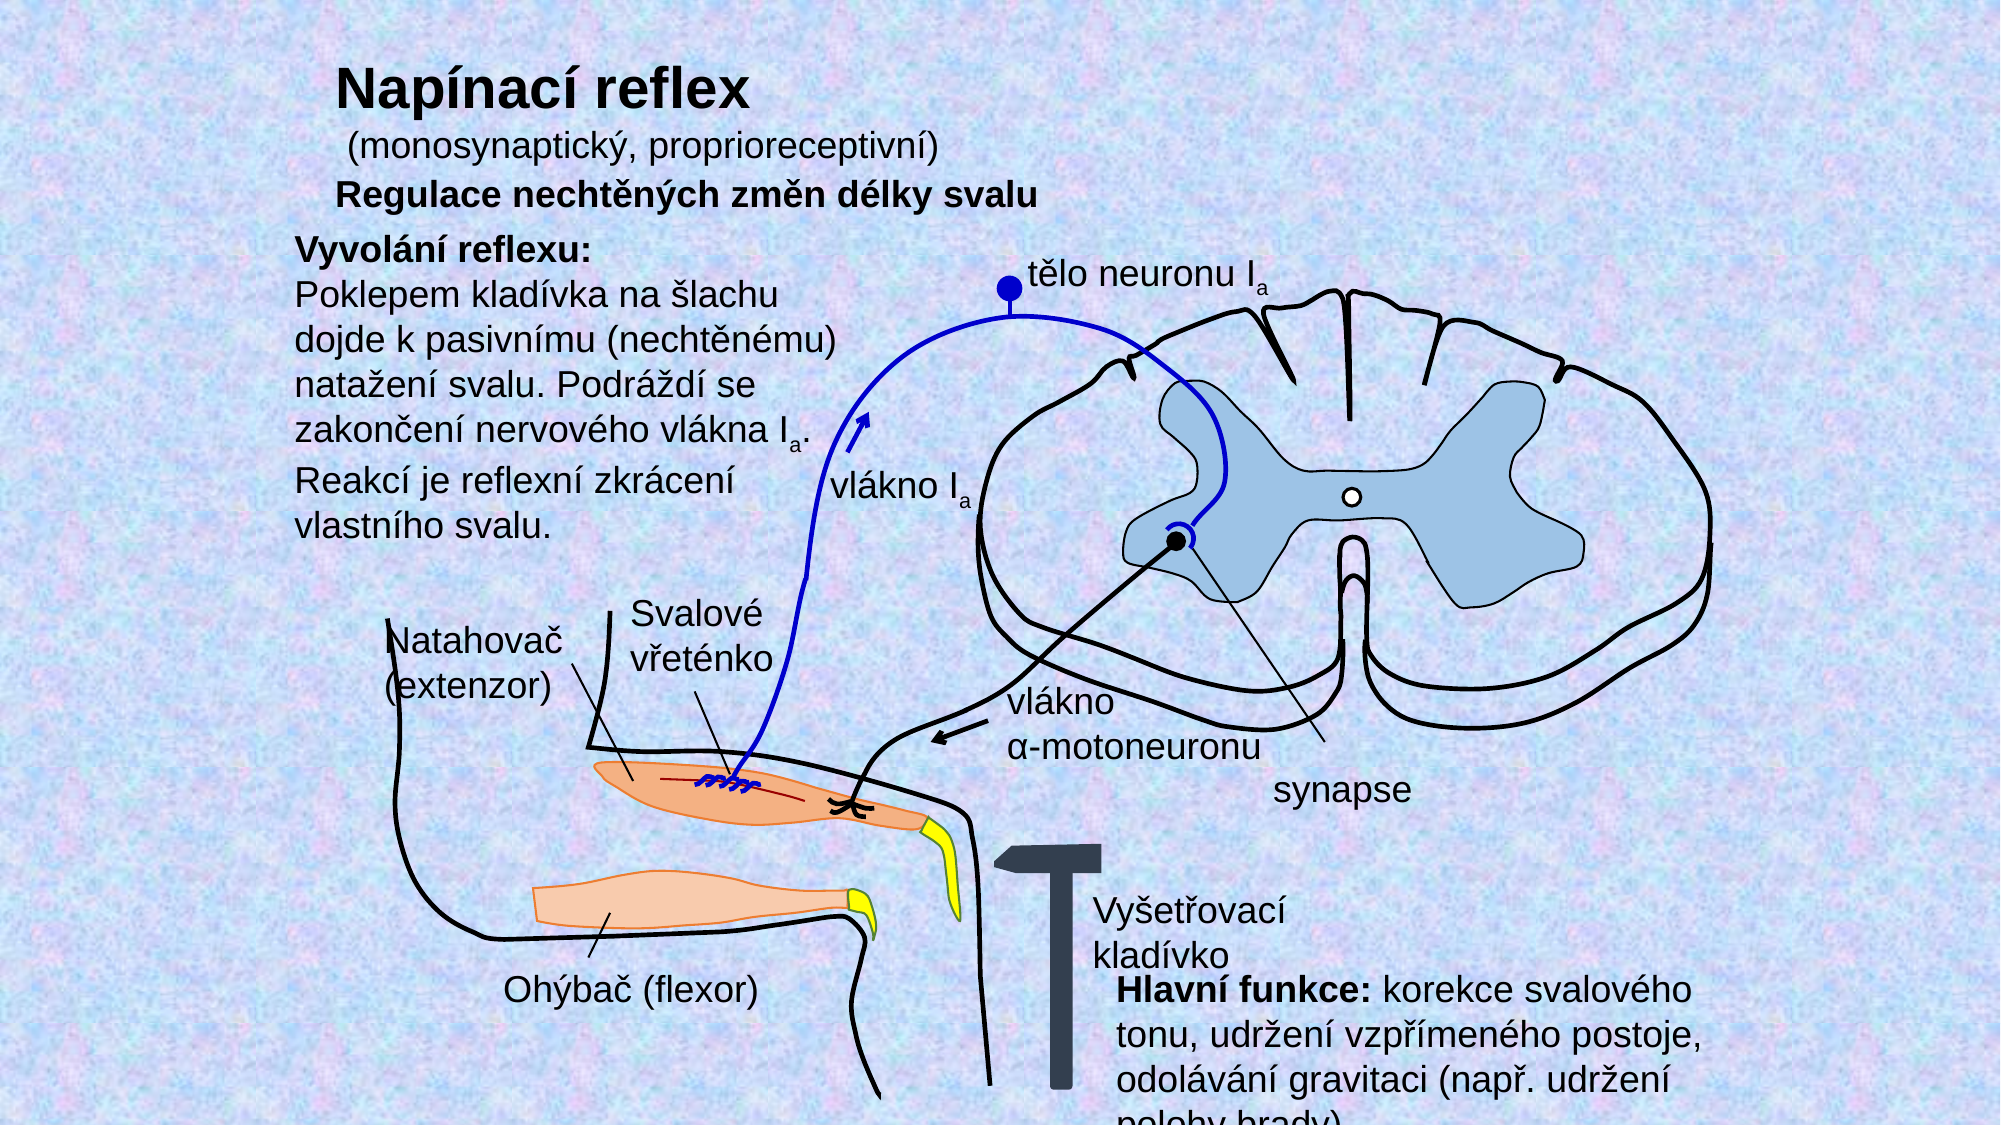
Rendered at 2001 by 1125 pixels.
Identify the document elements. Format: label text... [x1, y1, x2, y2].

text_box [828, 532, 1433, 818]
text_box Regulace nechtěných změn délky svalu [320, 162, 1159, 223]
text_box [994, 843, 1102, 1090]
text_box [488, 912, 837, 1019]
text_box Hlavní funkce: korekce svalového tonu, udržení vzpřímeného postoje, odolávání gravitaci (např. udržení polohy brady) [1101, 957, 1750, 1125]
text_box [615, 578, 821, 801]
picture [0, 0, 2001, 1125]
text_box Napínací reflex [321, 42, 1712, 128]
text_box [387, 610, 991, 1094]
text_box Vyvolání reflexu: Poklepem kladívka na šlachu dojde k pasivnímu (nechtěnému) natažení svalu. Podráždí se zakončení nervového vlákna Ia. Reakcí je reflexní zkrácení vlastního svalu. [279, 217, 866, 554]
text_box (monosynaptický, proprioreceptivní) [332, 113, 955, 174]
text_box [805, 241, 1313, 581]
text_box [369, 608, 615, 782]
text_box Vyšetřovací kladívko [1102, 878, 1426, 957]
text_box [1313, 290, 1712, 730]
